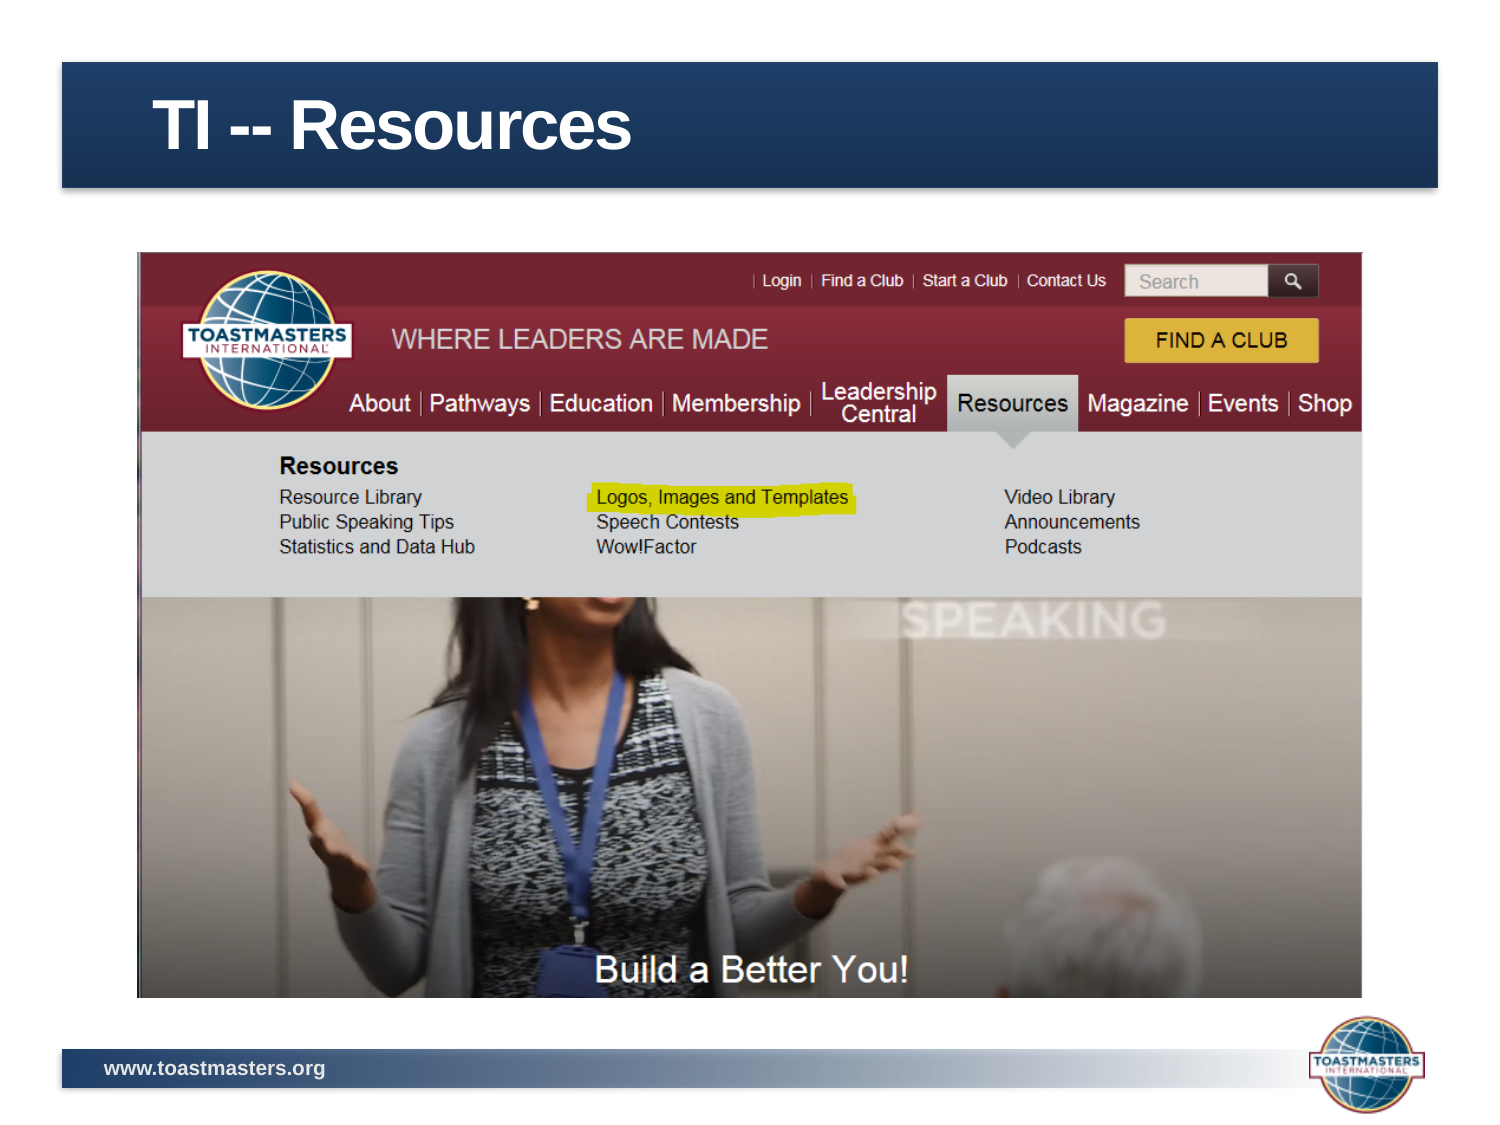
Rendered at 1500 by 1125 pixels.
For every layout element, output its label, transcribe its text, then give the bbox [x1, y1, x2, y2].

title TI -- Resources [137, 70, 1363, 171]
picture [1309, 1013, 1425, 1117]
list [137, 252, 1363, 998]
